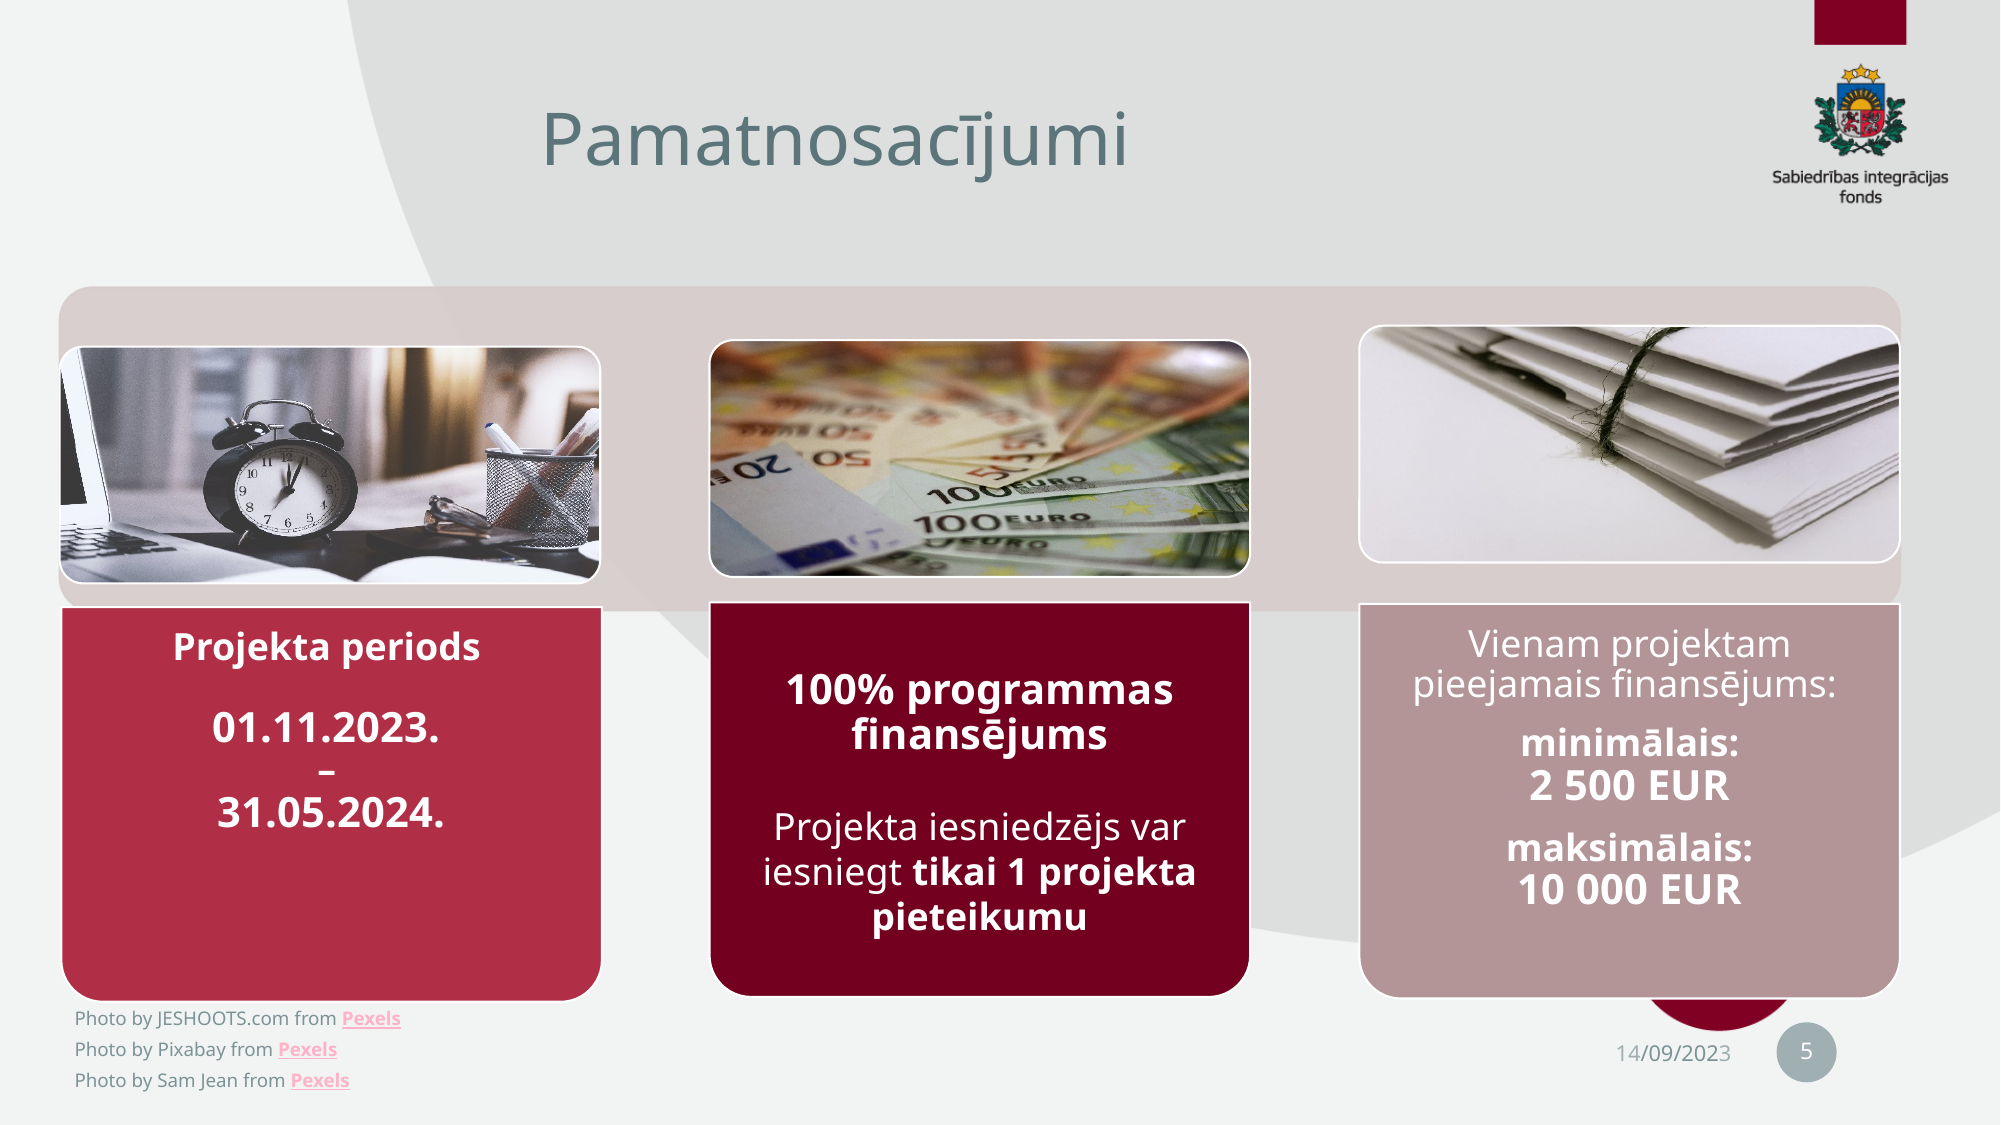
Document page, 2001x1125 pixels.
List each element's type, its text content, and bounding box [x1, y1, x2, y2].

text_box Photo by JESHOOTS.com from Pexels Photo by Pixabay from Pexels Photo by Sam Jean from Pexels [59, 1034, 1420, 1088]
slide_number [1294, 1025, 1747, 1079]
picture [0, 0, 2001, 1125]
title Pamatnosacījumi [0, 50, 1694, 234]
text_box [59, 287, 1901, 1005]
slide_number 5 [1776, 1022, 1837, 1083]
